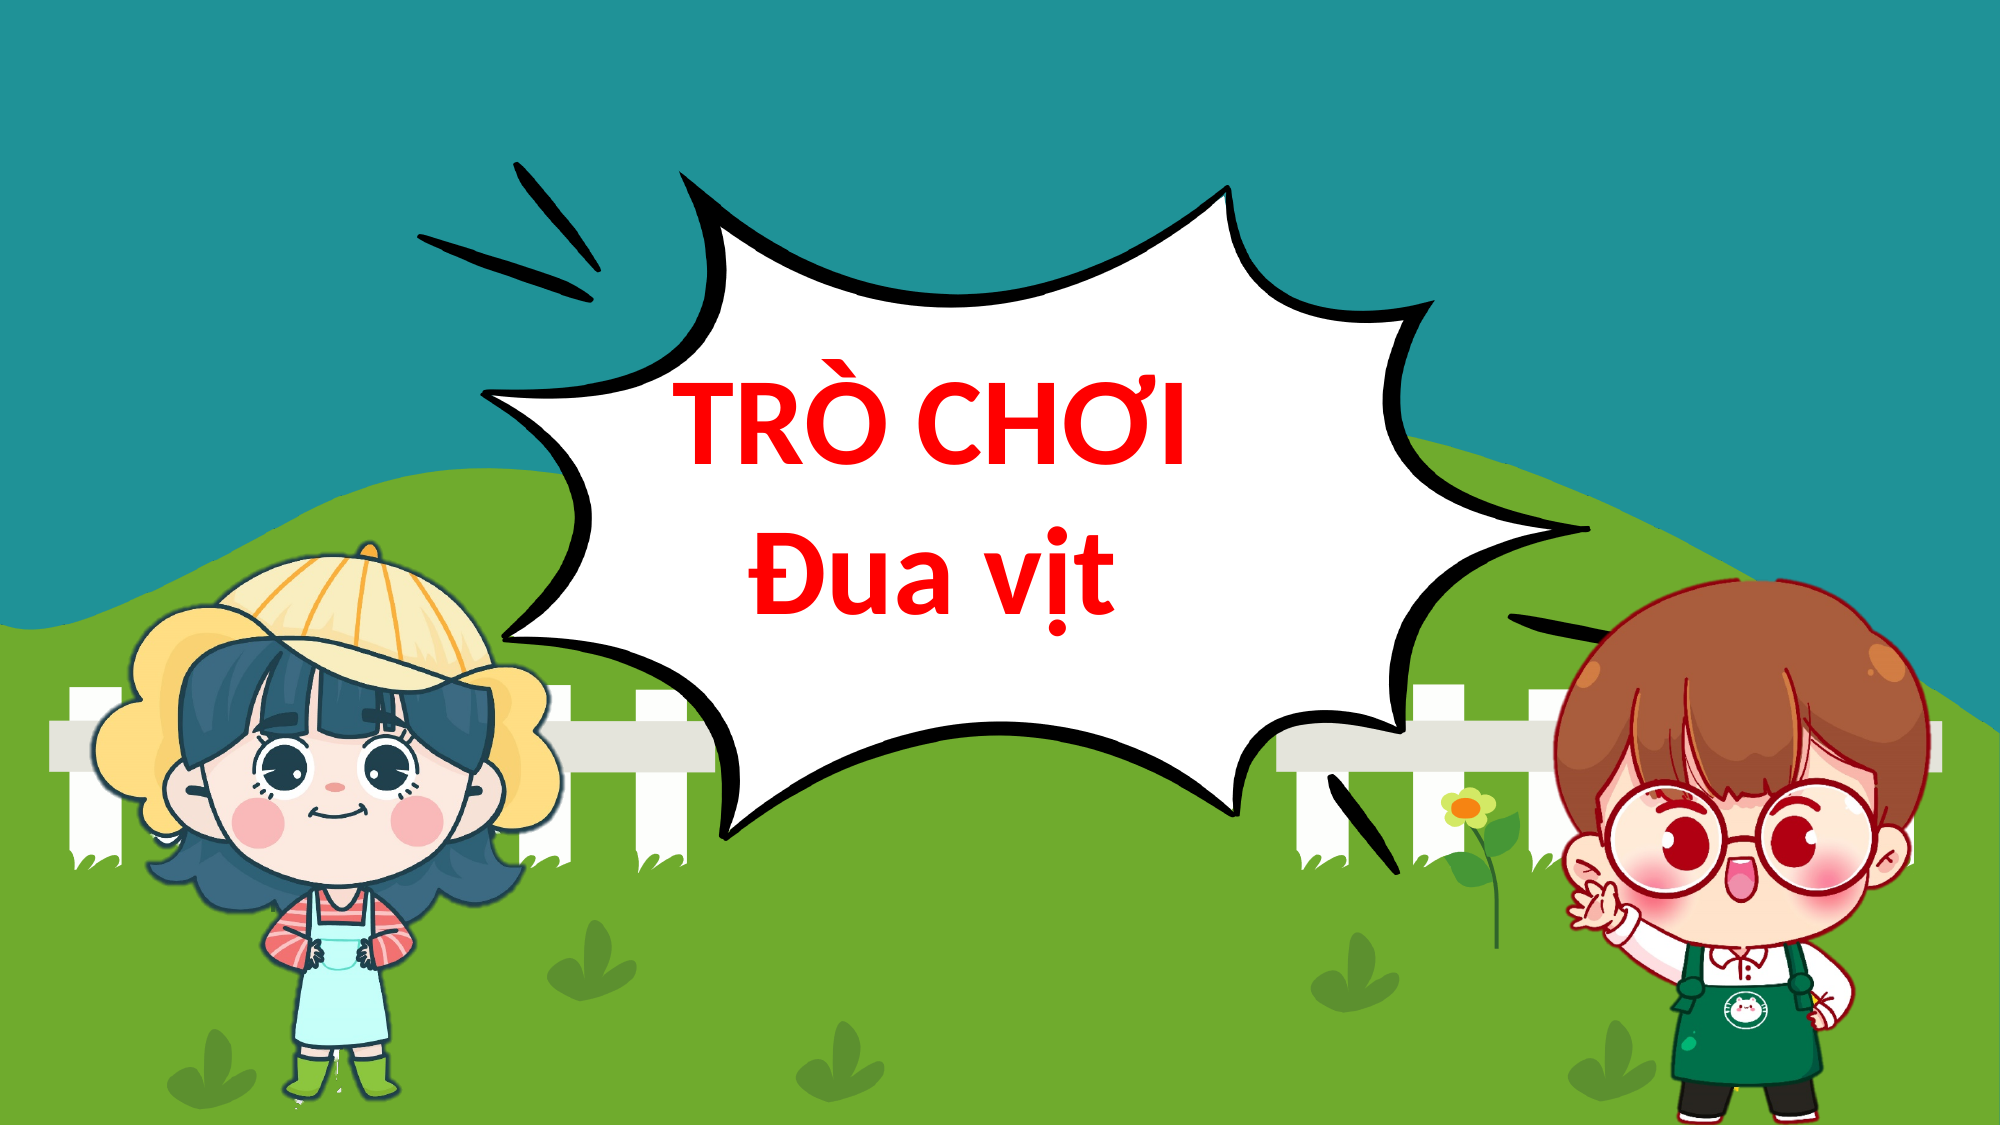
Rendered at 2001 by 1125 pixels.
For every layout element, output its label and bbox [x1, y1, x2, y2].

picture [0, 160, 2000, 1125]
